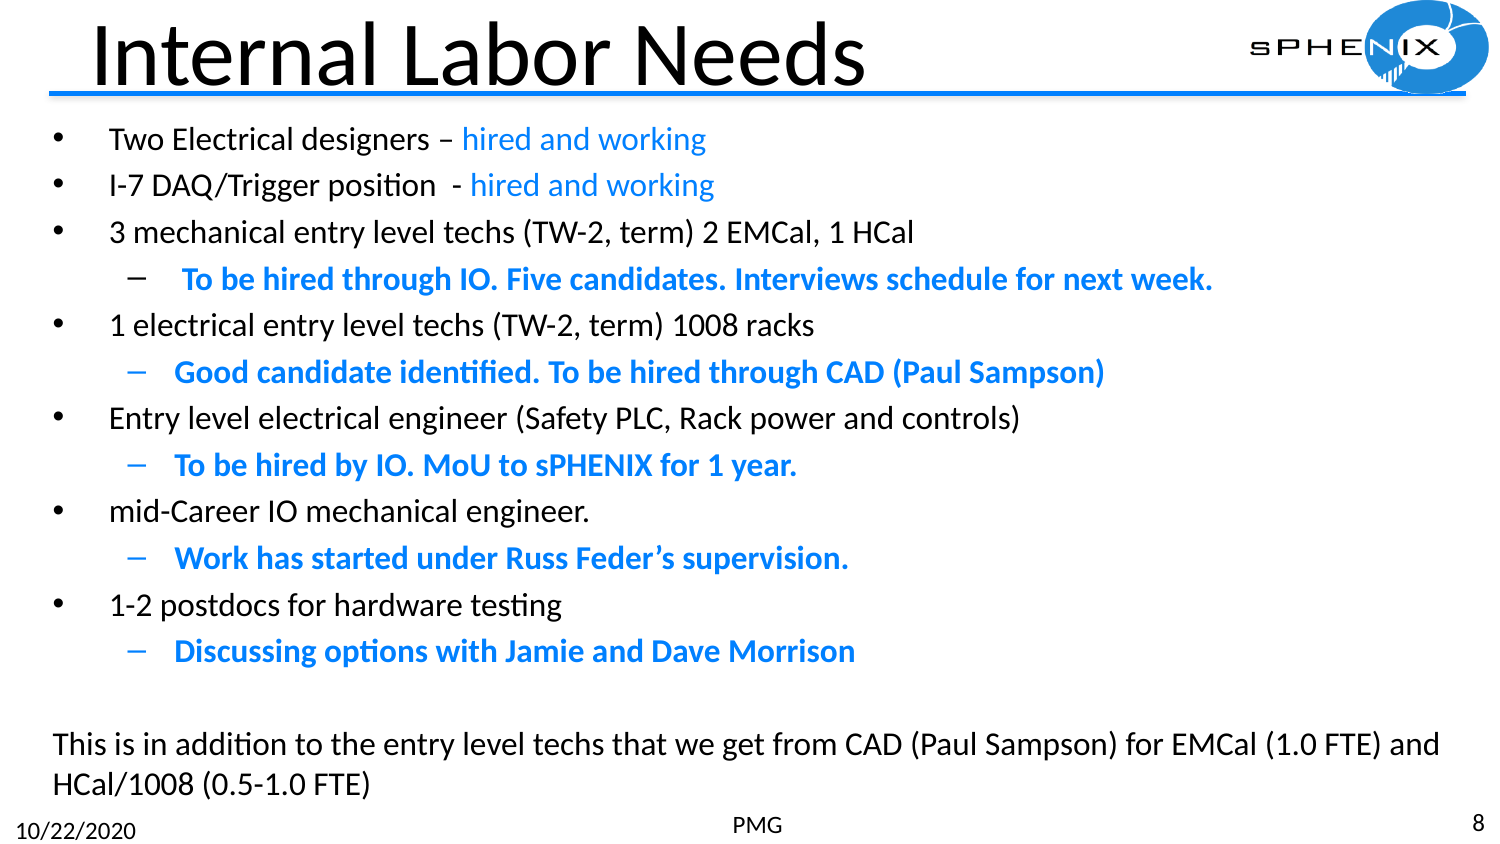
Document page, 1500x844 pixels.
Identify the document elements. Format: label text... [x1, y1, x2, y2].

picture [1250, 0, 1489, 94]
footer PMG [520, 806, 996, 841]
title Internal Labor Needs [75, 4, 1425, 94]
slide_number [0, 815, 350, 844]
slide_number 8 [1412, 798, 1500, 844]
list Two Electrical designers – hired and working I-7 DAQ/Trigger position - hired and working 3 mechanical entry level techs (TW-2, term) 2 EMCal, 1 HCal To be hired through IO. Five candidates. Interviews schedule for next week. 1 electrical entry level techs (TW-2, term) 1008 racks Good candidate identified. To be hired through CAD (Paul Sampson) Entry level electrical engineer (Safety PLC, Rack power and controls) To be hired by IO. MoU to sPHENIX for 1 year. mid-Career IO mechanical engineer. Work has started under Russ Feder’s supervision. 1-2 postdocs for hardware testing Discussing options with Jamie and Dave Morrison This is in addition to the entry level techs that we get from CAD (Paul Sampson) for EMCal (1.0 FTE) and HCal/1008 (0.5-1.0 FTE) [37, 109, 1463, 742]
